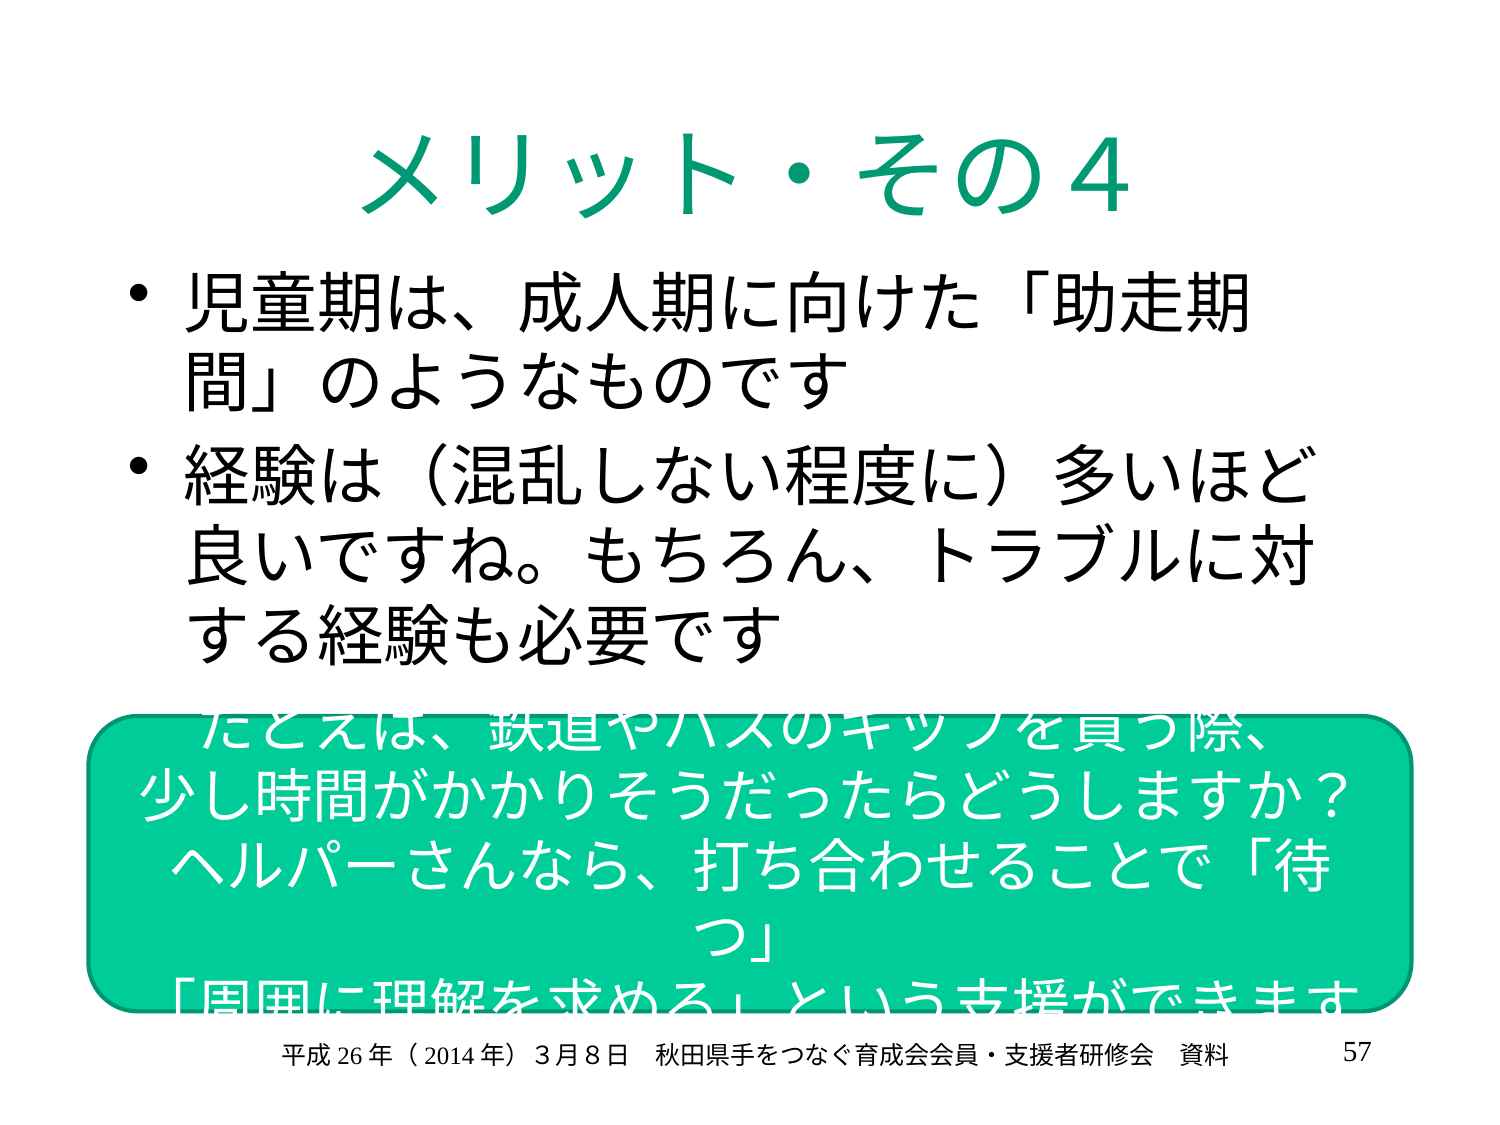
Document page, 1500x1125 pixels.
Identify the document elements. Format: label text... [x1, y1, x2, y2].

slide_number 57 [1074, 1024, 1388, 1101]
title メリット・その４ [112, 99, 1388, 244]
list 児童期は、成人期に向けた「助走期間」のようなものです 経験は（混乱しない程度に）多いほど良いですね。もちろん、トラブルに対する経験も必要です [112, 252, 1388, 702]
text_box たとえば、鉄道やバスのキップを買う際、 少し時間がかかりそうだったらどうしますか？ ヘルパーさんなら、打ち合わせることで「待つ」 「周囲に理解を求める」という支援ができます [86, 713, 1414, 1014]
